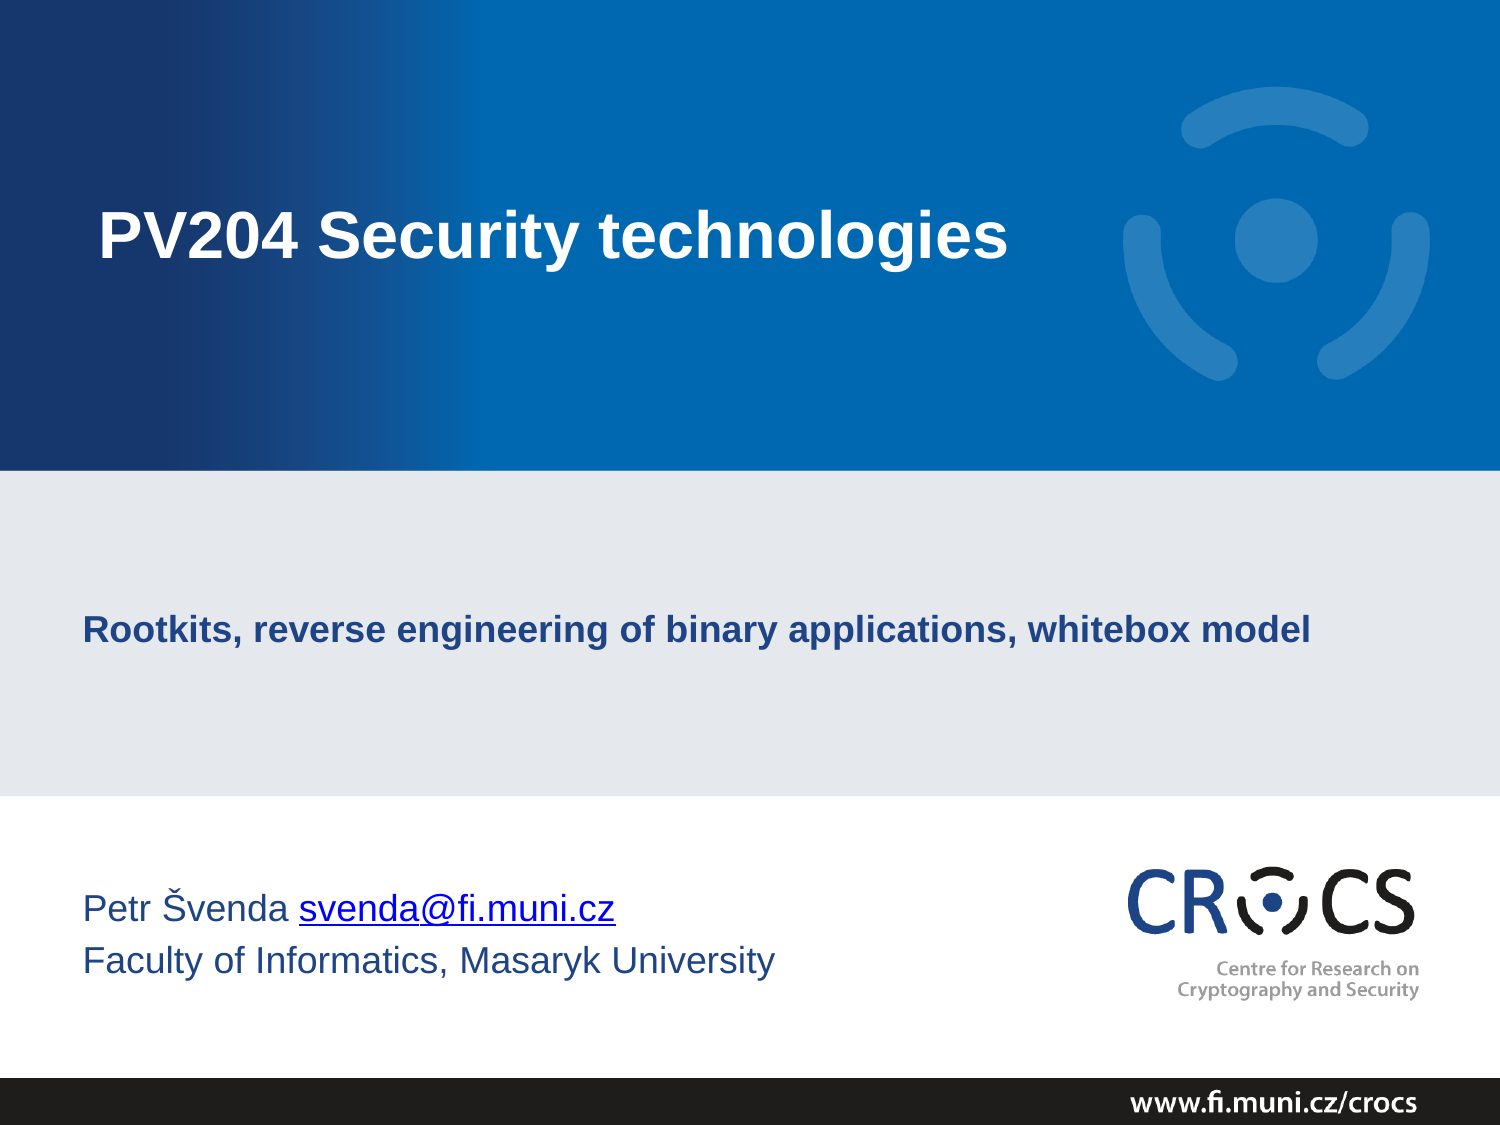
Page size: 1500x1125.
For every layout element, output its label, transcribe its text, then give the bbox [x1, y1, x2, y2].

picture [0, 0, 1500, 1125]
list Petr Švenda svenda@fi.muni.cz Faculty of Informatics, Masaryk University [82, 861, 1105, 1004]
title PV204 Security technologies [82, 77, 1027, 386]
subtitle Rootkits, reverse engineering of binary applications, whitebox model [82, 538, 1424, 717]
